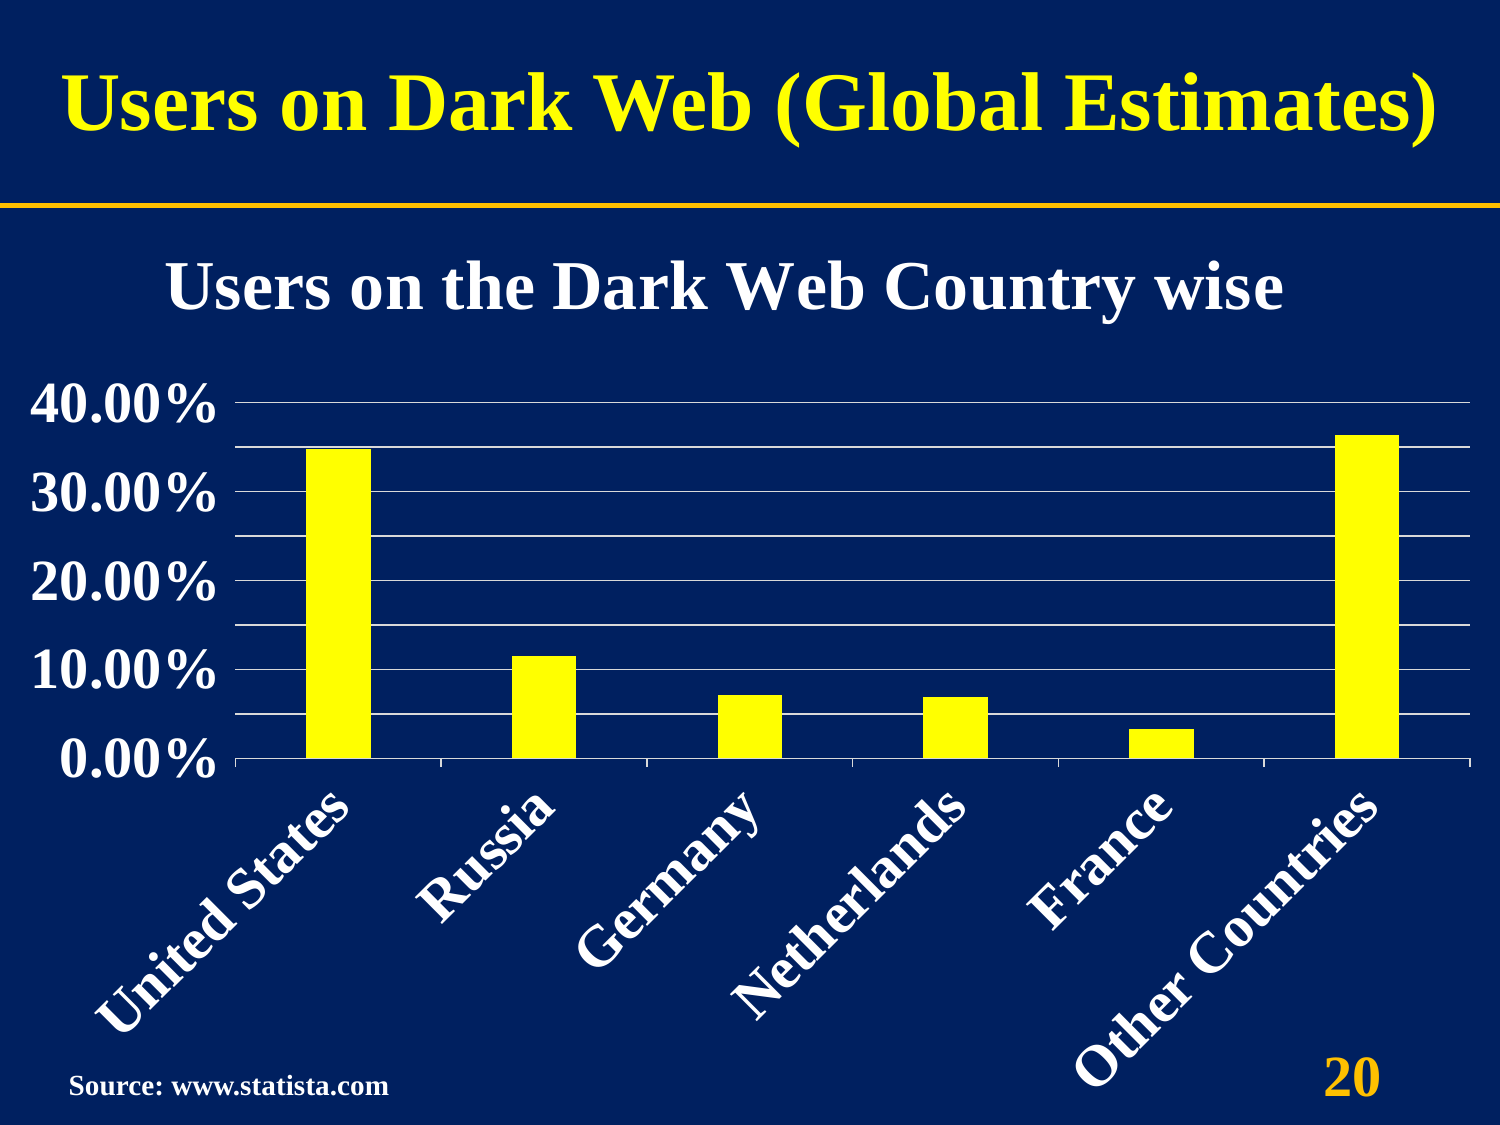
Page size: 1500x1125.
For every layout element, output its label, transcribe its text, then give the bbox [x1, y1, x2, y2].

chart [0, 205, 1500, 1123]
title Users on Dark Web (Global Estimates) [0, 2, 1500, 205]
